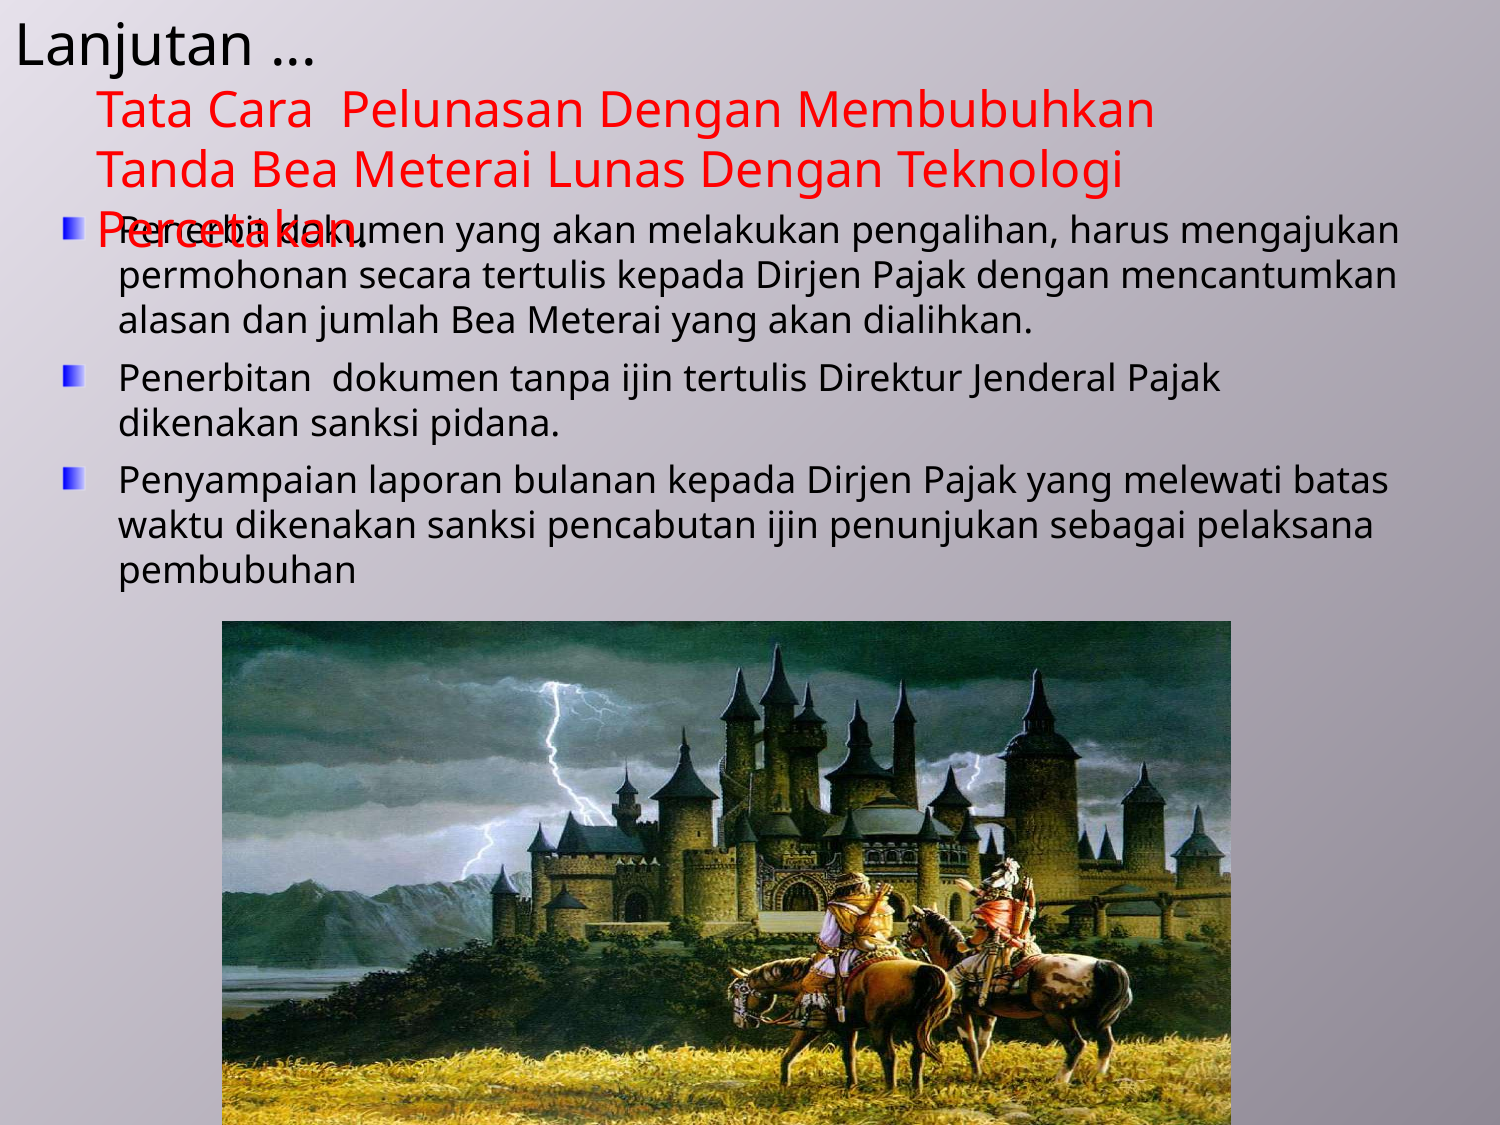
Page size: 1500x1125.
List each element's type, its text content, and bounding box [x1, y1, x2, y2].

text_box Lanjutan ... [0, 0, 411, 85]
picture [61, 215, 81, 243]
picture [222, 620, 1231, 1125]
picture [61, 465, 88, 493]
text_box Penerbit dokumen yang akan melakukan pengalihan, harus mengajukan permohonan secara tertulis kepada Dirjen Pajak dengan mencantumkan alasan dan jumlah Bea Meterai yang akan dialihkan. Penerbitan dokumen tanpa ijin tertulis Direktur Jenderal Pajak dikenakan sanksi pidana. Penyampaian laporan bulanan kepada Dirjen Pajak yang melewati batas waktu dikenakan sanksi pencabutan ijin penunjukan sebagai pelaksana pembubuhan [46, 199, 1418, 702]
text_box Tata Cara Pelunasan Dengan Membubuhkan Tanda Bea Meterai Lunas Dengan Teknologi Percetakan. [81, 70, 1313, 265]
picture [61, 363, 88, 390]
